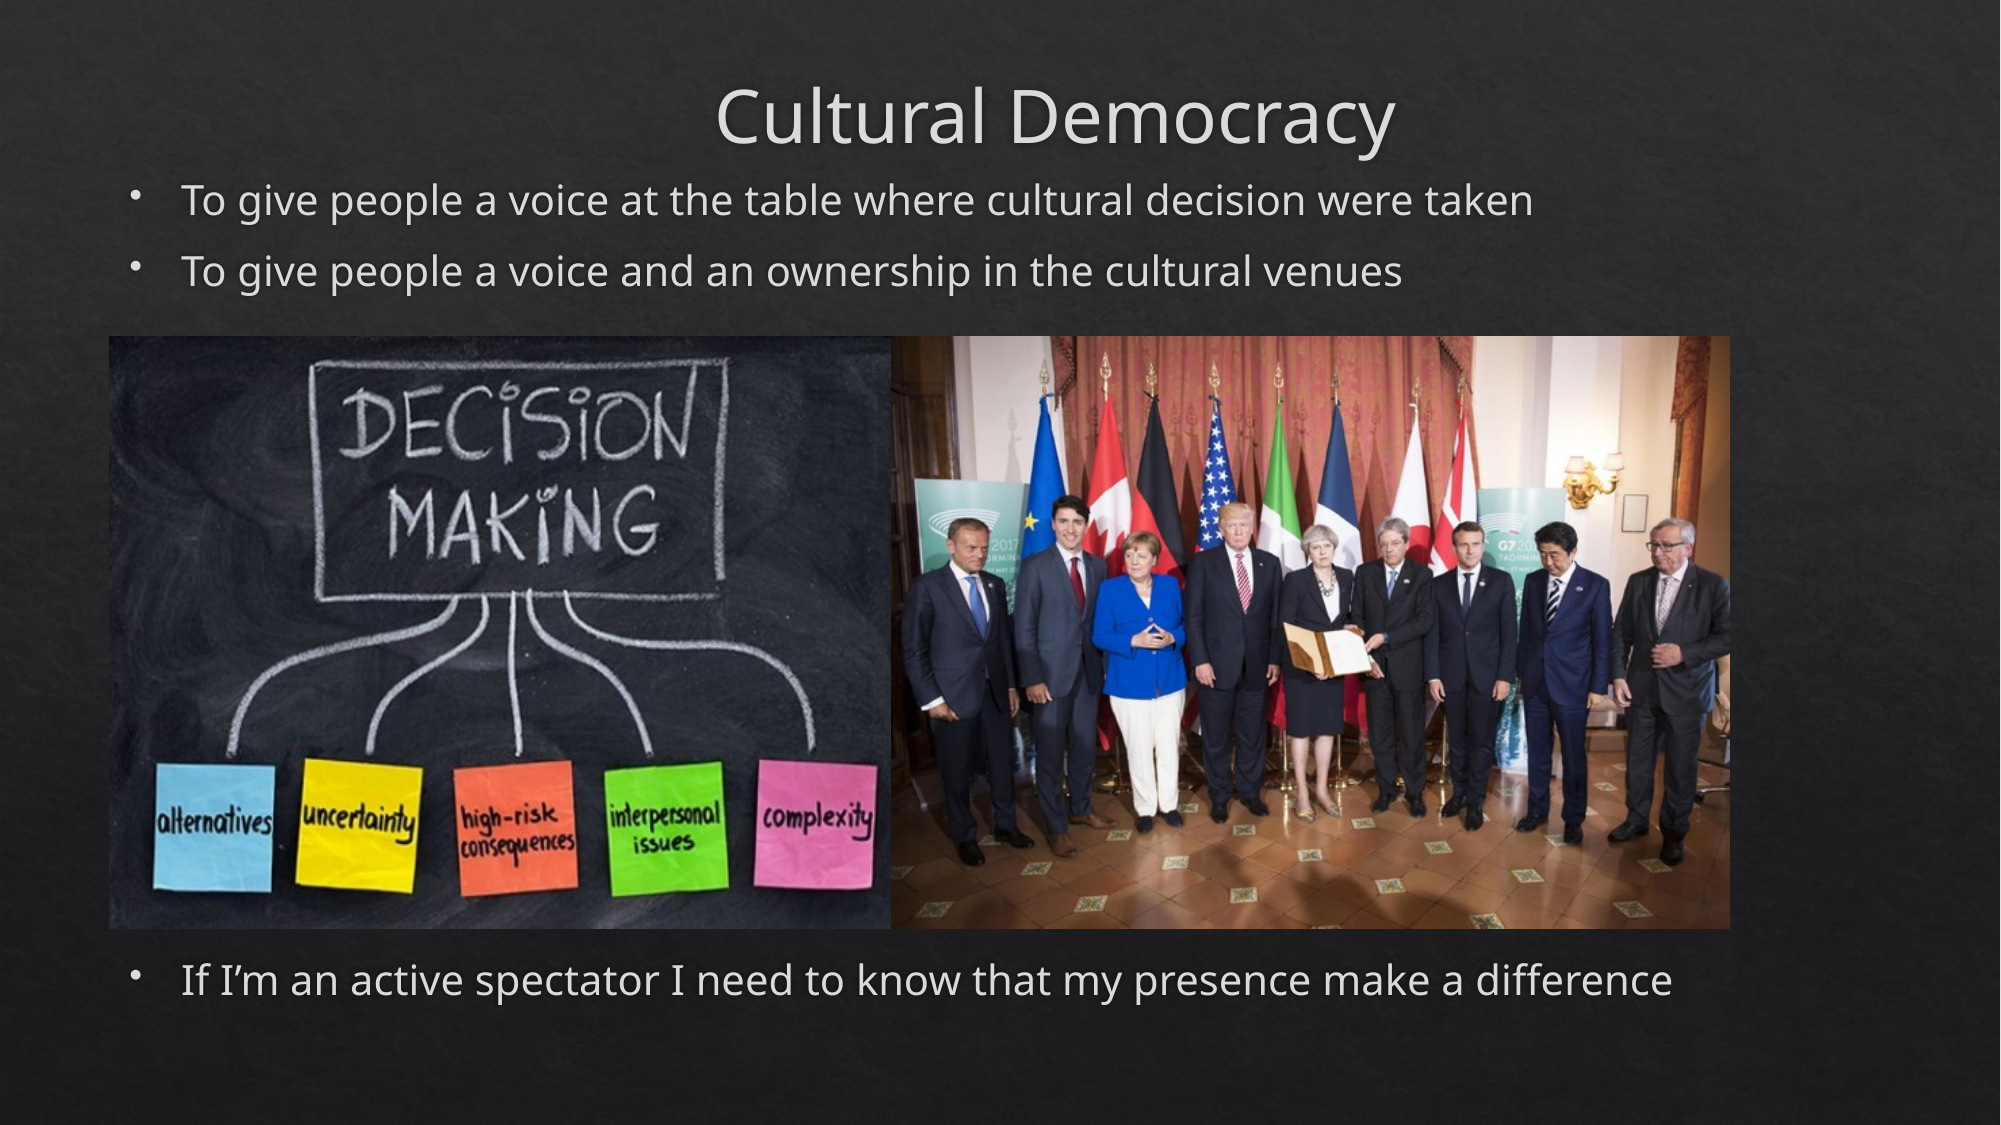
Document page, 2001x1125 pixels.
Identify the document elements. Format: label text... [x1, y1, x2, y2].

title Cultural Democracy [223, 62, 1889, 167]
picture [109, 336, 1730, 930]
list To give people a voice at the table where cultural decision were taken To give people a voice and an ownership in the cultural venues If I’m an active spectator I need to know that my presence make a difference [109, 166, 1849, 1047]
